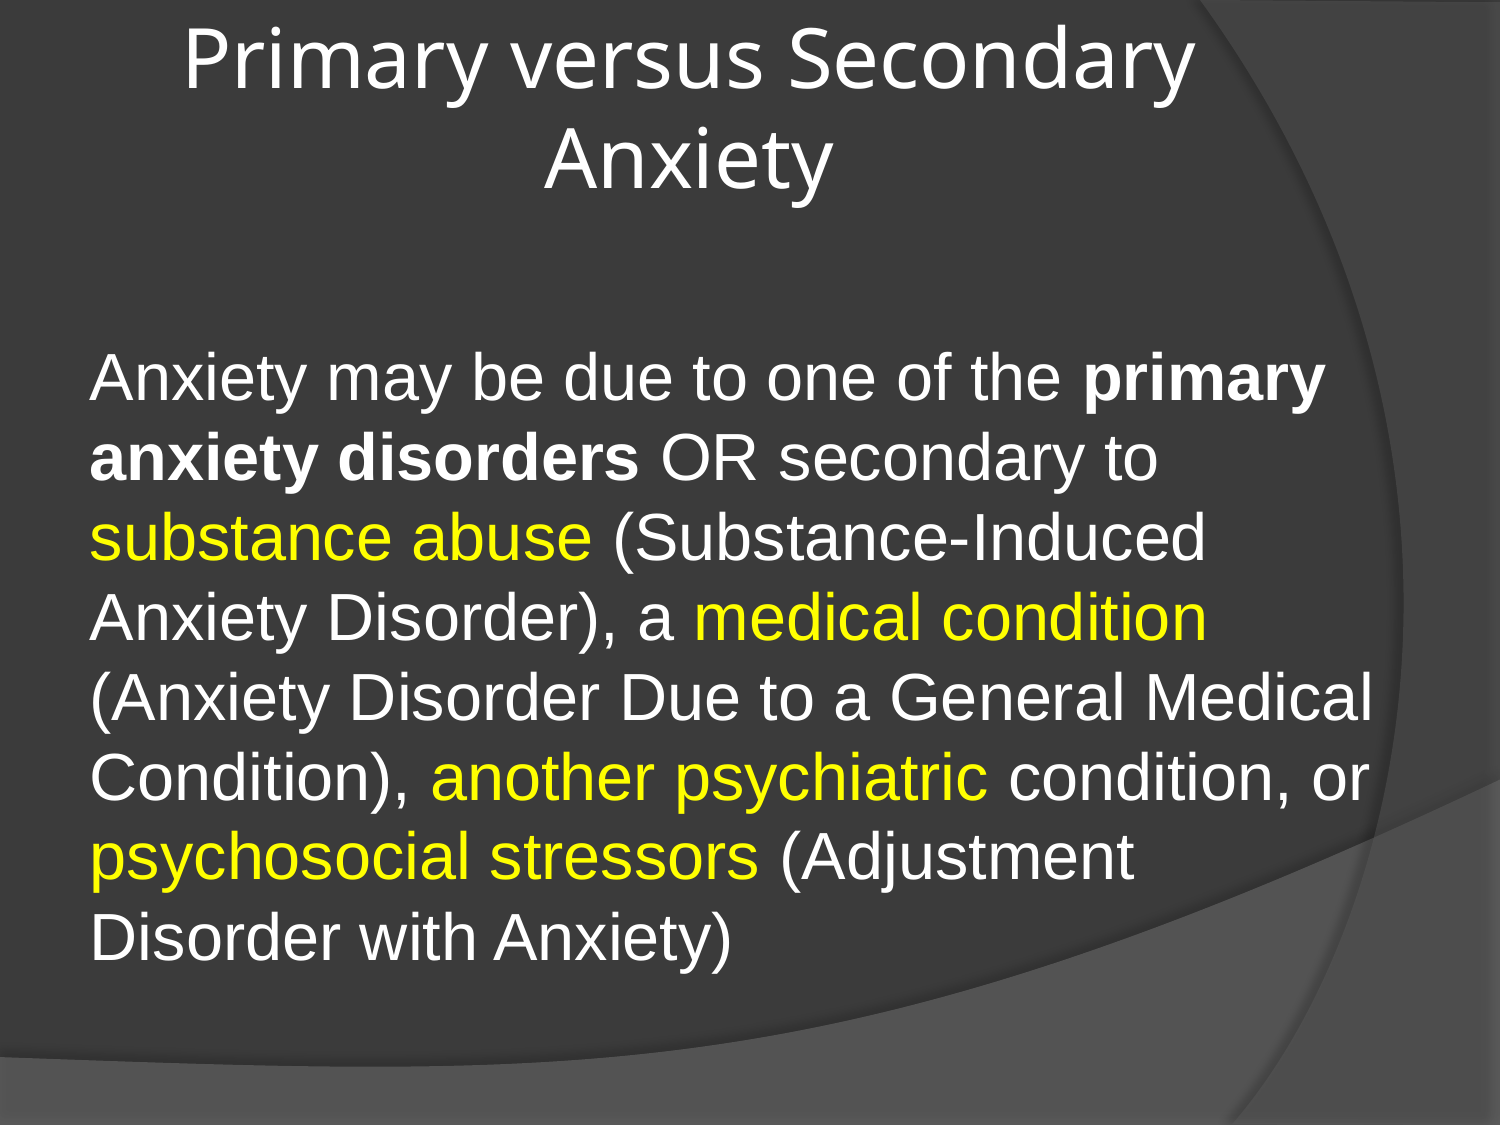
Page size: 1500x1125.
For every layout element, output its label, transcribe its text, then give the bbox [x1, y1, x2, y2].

list Anxiety may be due to one of the primary anxiety disorders OR secondary to substance abuse (Substance-Induced Anxiety Disorder), a medical condition (Anxiety Disorder Due to a General Medical Condition), another psychiatric condition, or psychosocial stressors (Adjustment Disorder with Anxiety) [75, 326, 1424, 1005]
title Primary versus Secondary Anxiety [76, 54, 1302, 256]
